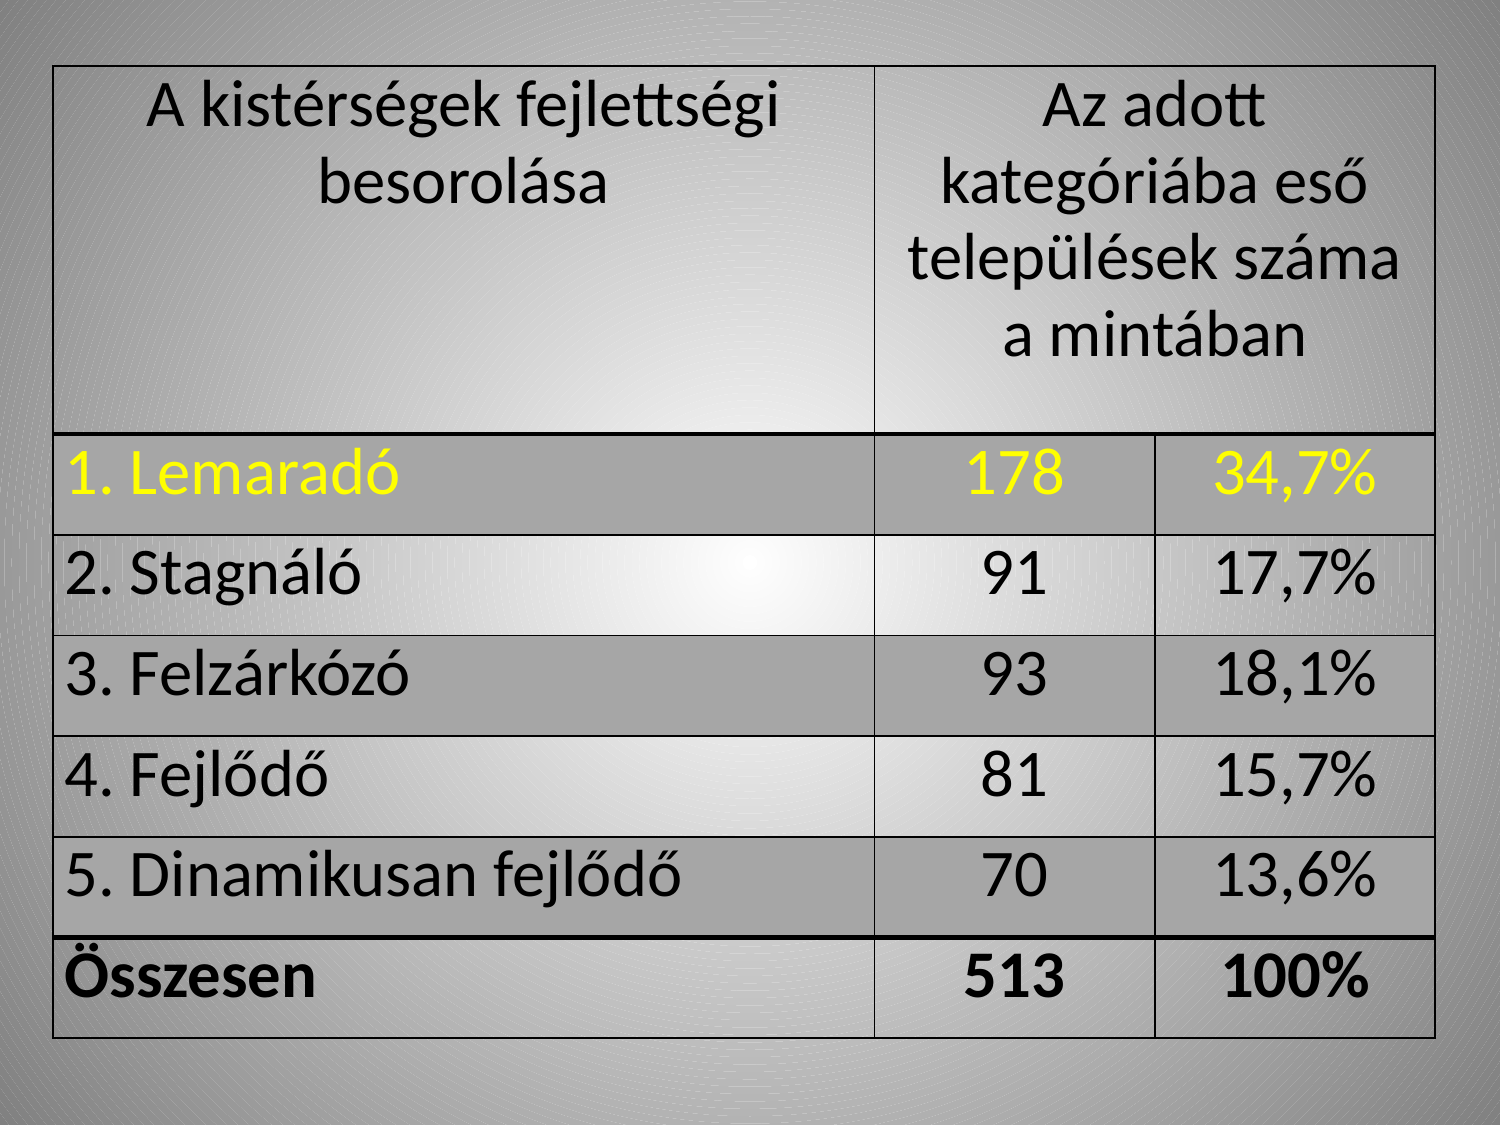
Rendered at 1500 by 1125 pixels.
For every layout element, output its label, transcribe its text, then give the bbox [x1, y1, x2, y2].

table_cell 2. Stagnáló [54, 536, 874, 635]
table_cell 100% [1156, 940, 1434, 1037]
table_cell 93 [875, 636, 1154, 735]
table_cell 15,7% [1156, 737, 1434, 836]
table_cell 13,6% [1156, 838, 1434, 935]
table_header Az adott kategóriába eső települések száma a mintában [875, 67, 1434, 432]
table_cell 81 [875, 737, 1154, 836]
table_cell Összesen [54, 940, 874, 1037]
table_cell 18,1% [1156, 636, 1434, 735]
table_cell 70 [875, 838, 1154, 935]
table_cell 178 [875, 436, 1154, 534]
table_cell 513 [875, 940, 1154, 1037]
table_cell 1. Lemaradó [54, 436, 874, 534]
table_header A kistérségek fejlettségi besorolása [54, 67, 874, 432]
table_cell 3. Felzárkózó [54, 636, 874, 735]
table_cell 4. Fejlődő [54, 737, 874, 836]
table_cell 34,7% [1156, 436, 1434, 534]
table_cell 17,7% [1156, 536, 1434, 635]
table_cell 91 [875, 536, 1154, 635]
table_cell 5. Dinamikusan fejlődő [54, 838, 874, 935]
